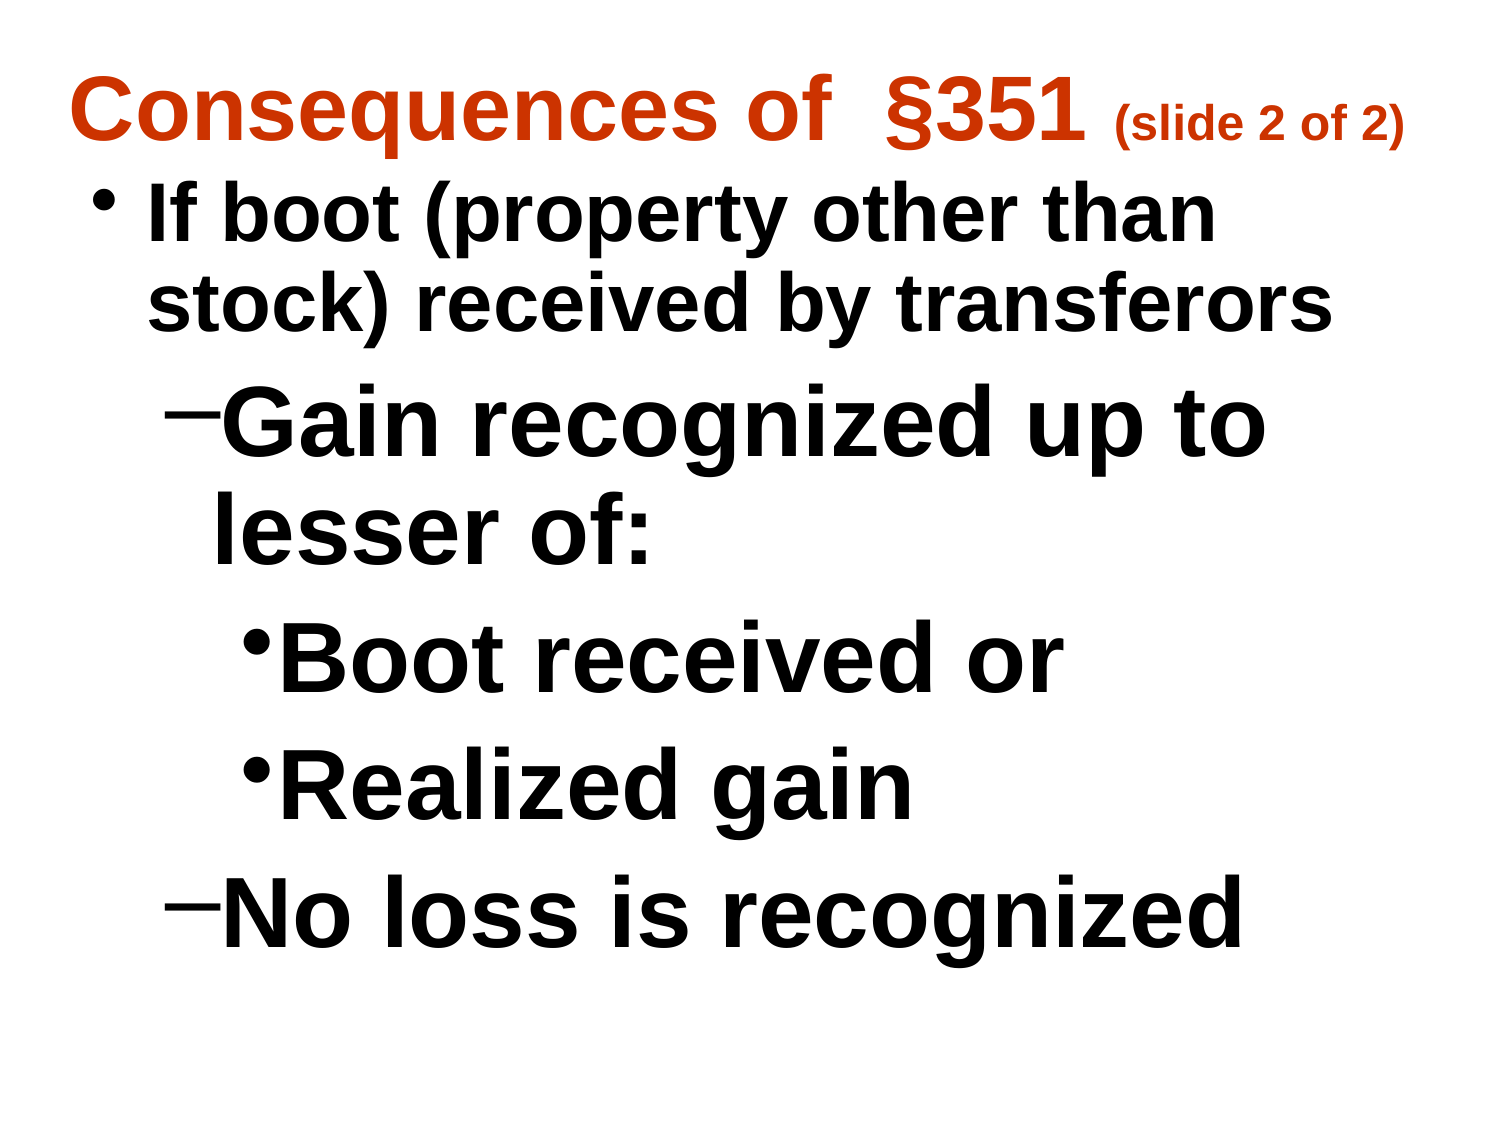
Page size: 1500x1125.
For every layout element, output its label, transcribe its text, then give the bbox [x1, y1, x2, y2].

title Consequences of §351 (slide 2 of 2) [37, 45, 1438, 163]
list If boot (property other than stock) received by transferors Gain recognized up to lesser of: Boot received or Realized gain No loss is recognized [75, 162, 1425, 1013]
